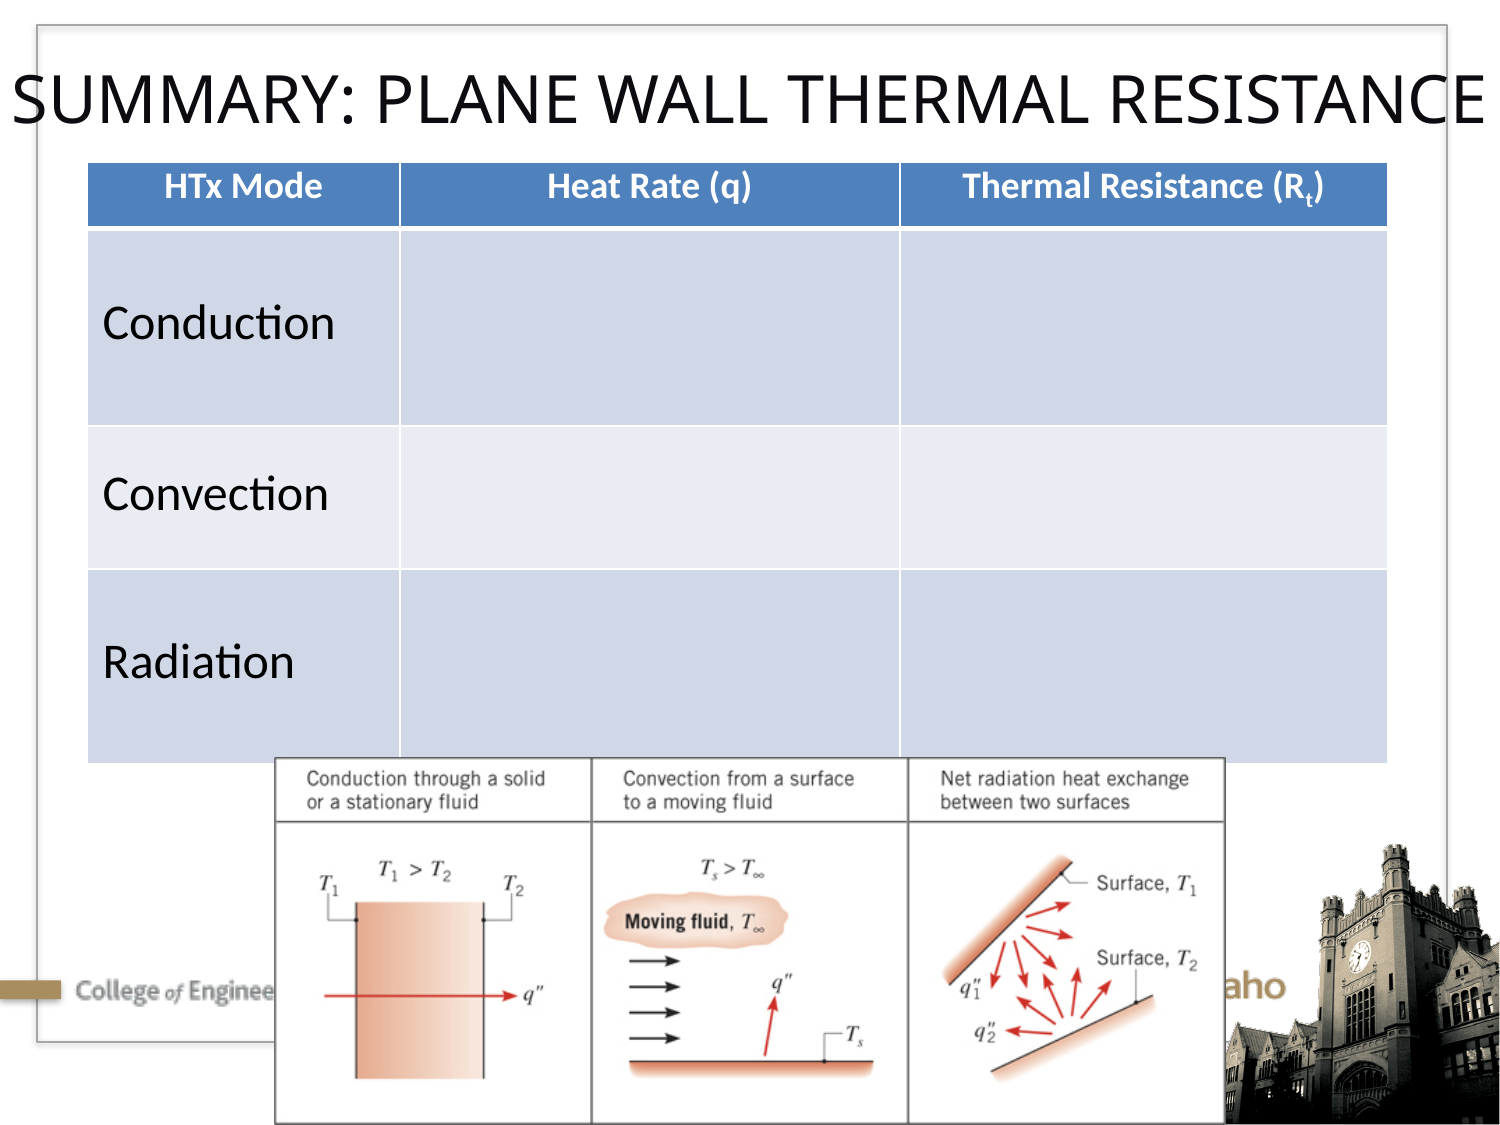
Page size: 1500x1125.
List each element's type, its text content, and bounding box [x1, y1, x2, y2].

text_box SUMMARY: PLANE WALL THERMAL RESISTANCE [0, 49, 1500, 145]
picture [71, 756, 1500, 1125]
